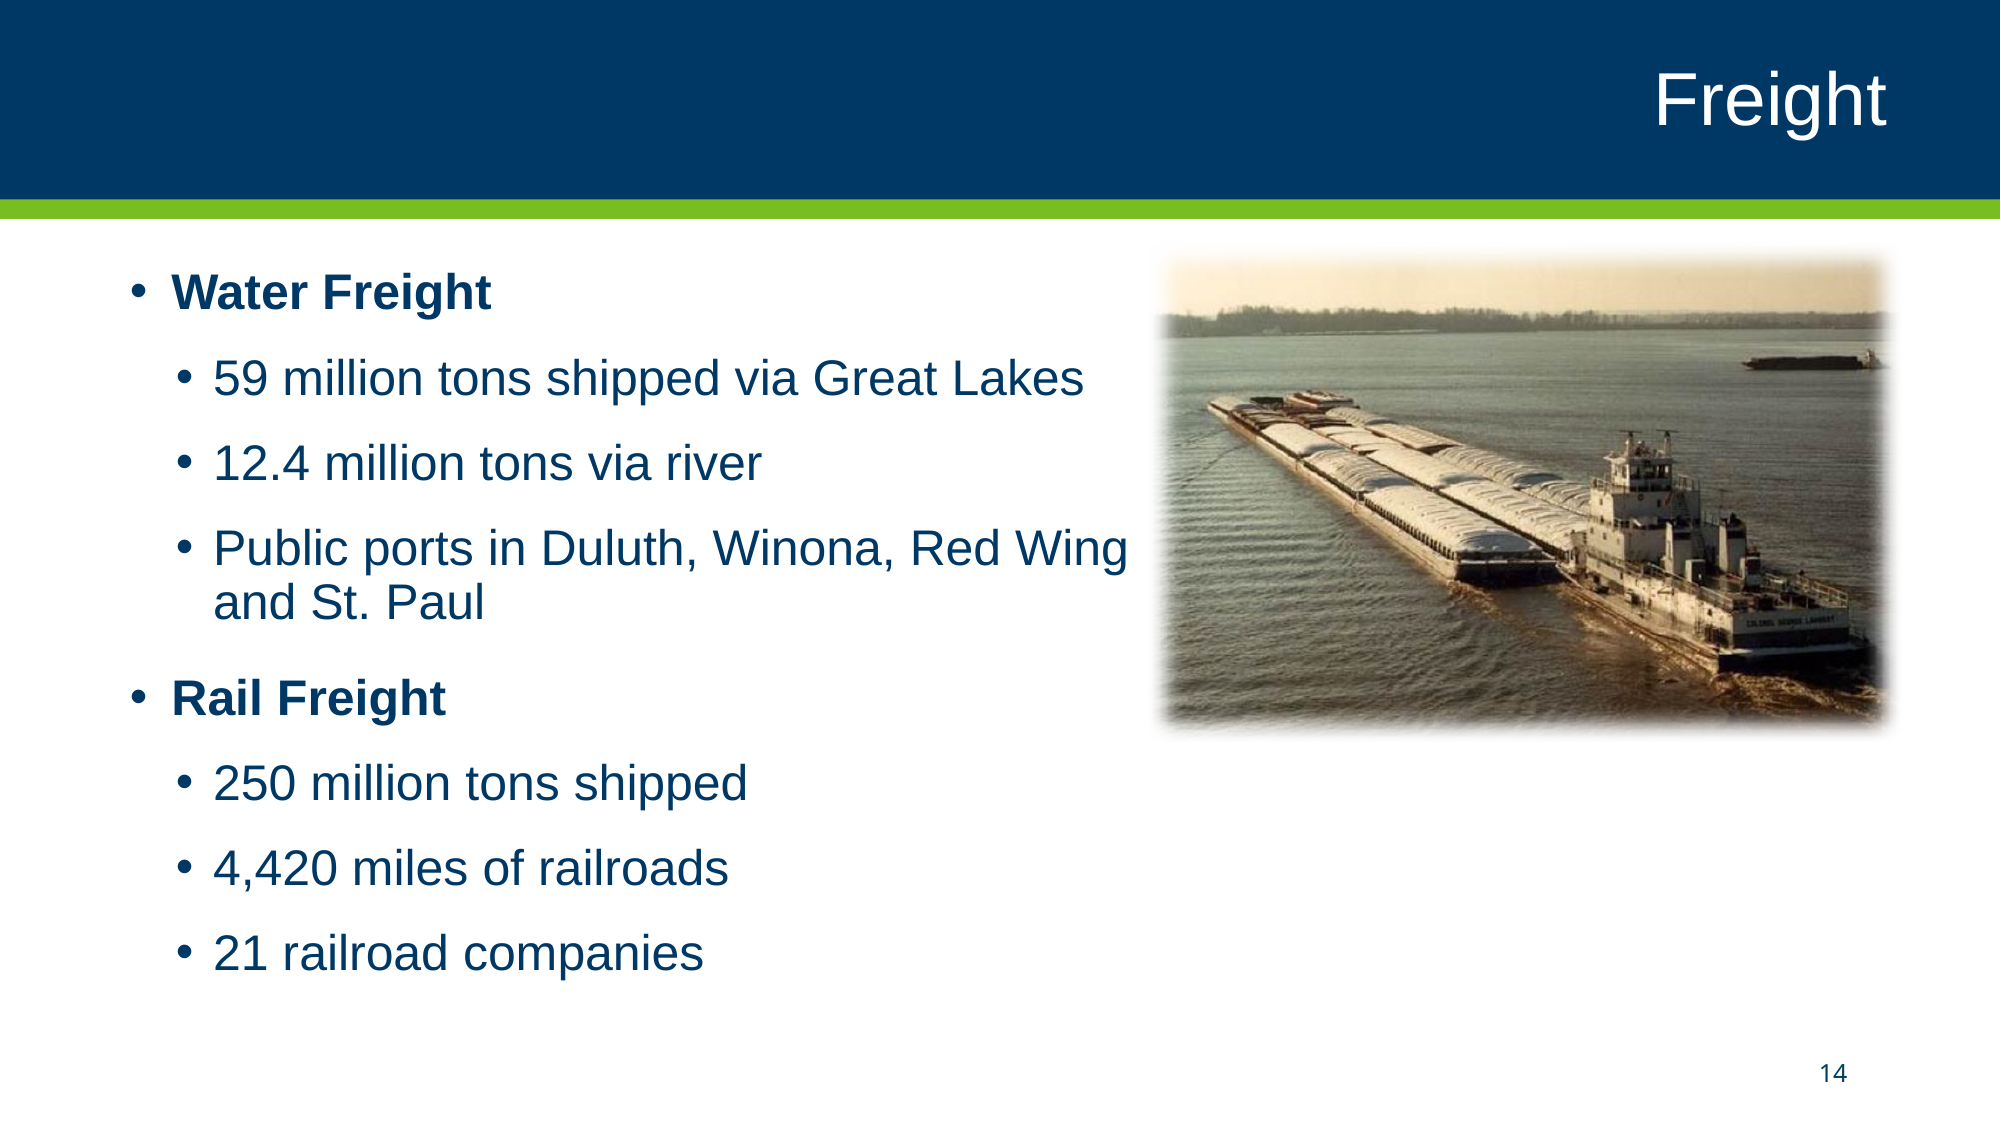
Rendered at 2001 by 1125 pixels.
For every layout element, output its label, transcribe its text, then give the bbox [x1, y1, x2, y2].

title Freight [552, 52, 1903, 241]
picture [1147, 240, 1903, 744]
slide_number 14 [1622, 1042, 1863, 1103]
list Water Freight 59 million tons shipped via Great Lakes 12.4 million tons via river Public ports in Duluth, Winona, Red Wing and St. Paul Rail Freight 250 million tons shipped 4,420 miles of railroads 21 railroad companies [96, 259, 1188, 1125]
